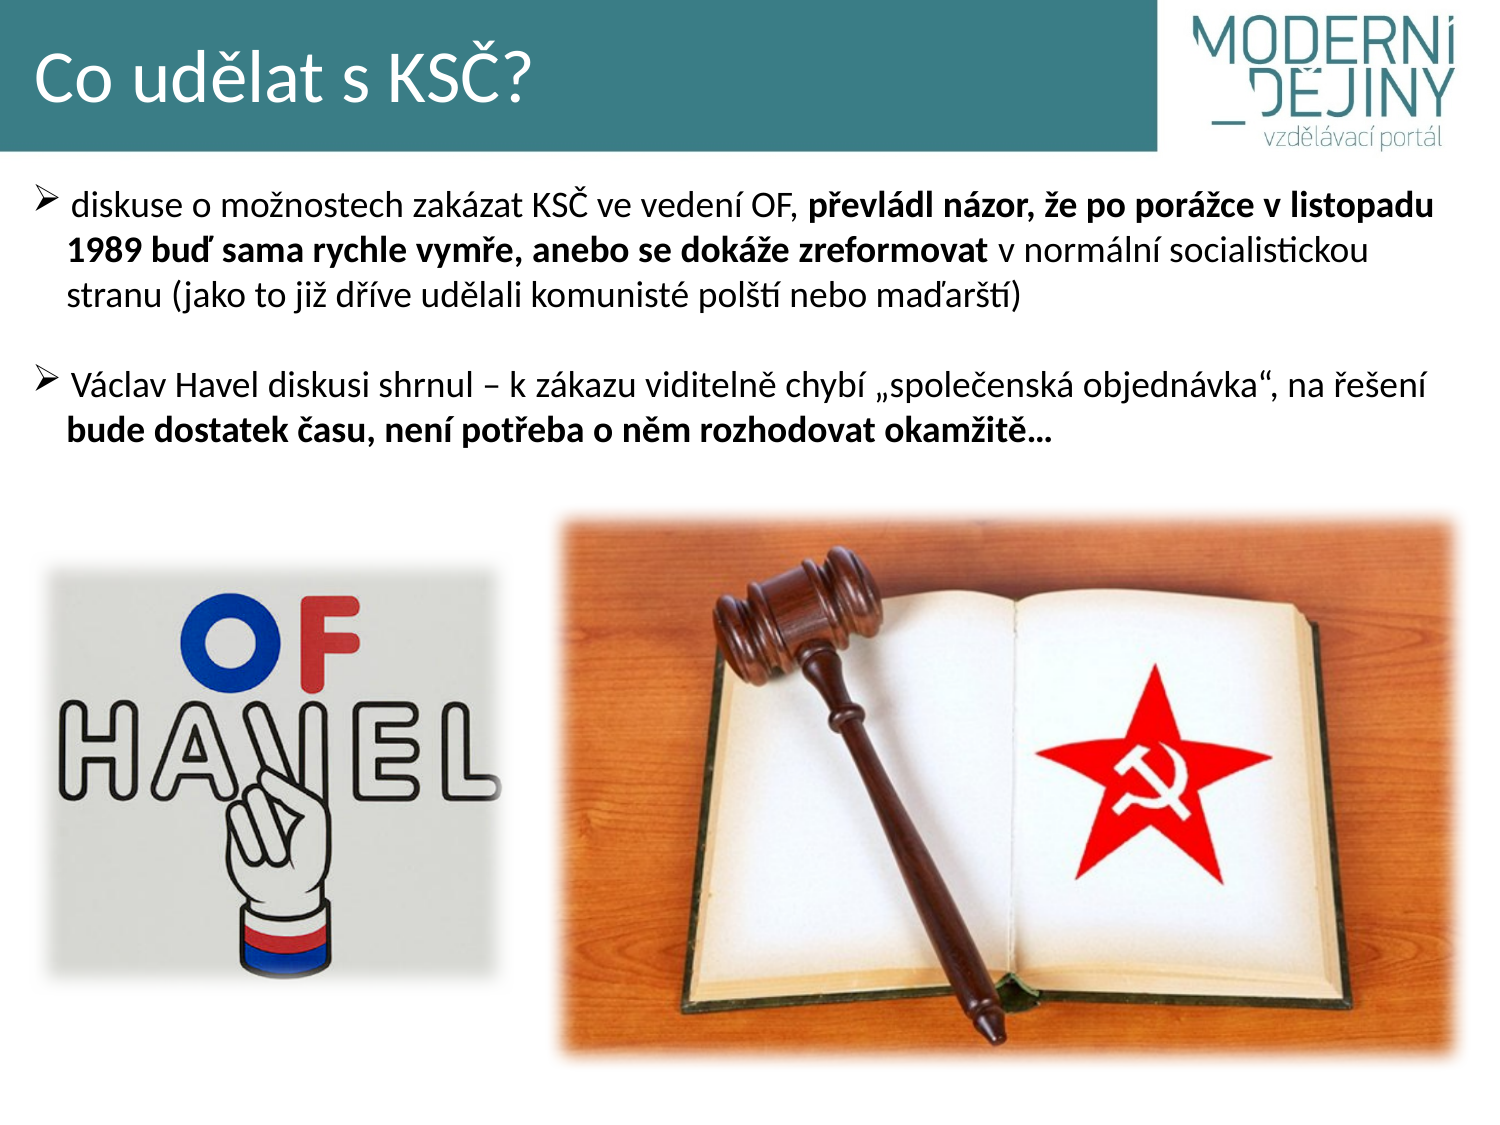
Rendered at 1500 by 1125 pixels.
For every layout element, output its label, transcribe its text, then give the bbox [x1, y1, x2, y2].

text_box diskuse o možnostech zakázat KSČ ve vedení OF, převládl názor, že po porážce v listopadu 1989 buď sama rychle vymře, anebo se dokáže zreformovat v normální socialistickou stranu (jako to již dříve udělali komunisté polští nebo maďarští) Václav Havel diskusi shrnul – k zákazu viditelně chybí „společenská objednávka“, na řešení bude dostatek času, není potřeba o něm rozhodovat okamžitě… [17, 172, 1471, 503]
picture [0, 0, 1500, 1125]
text_box Co udělat s KSČ? [19, 19, 551, 125]
